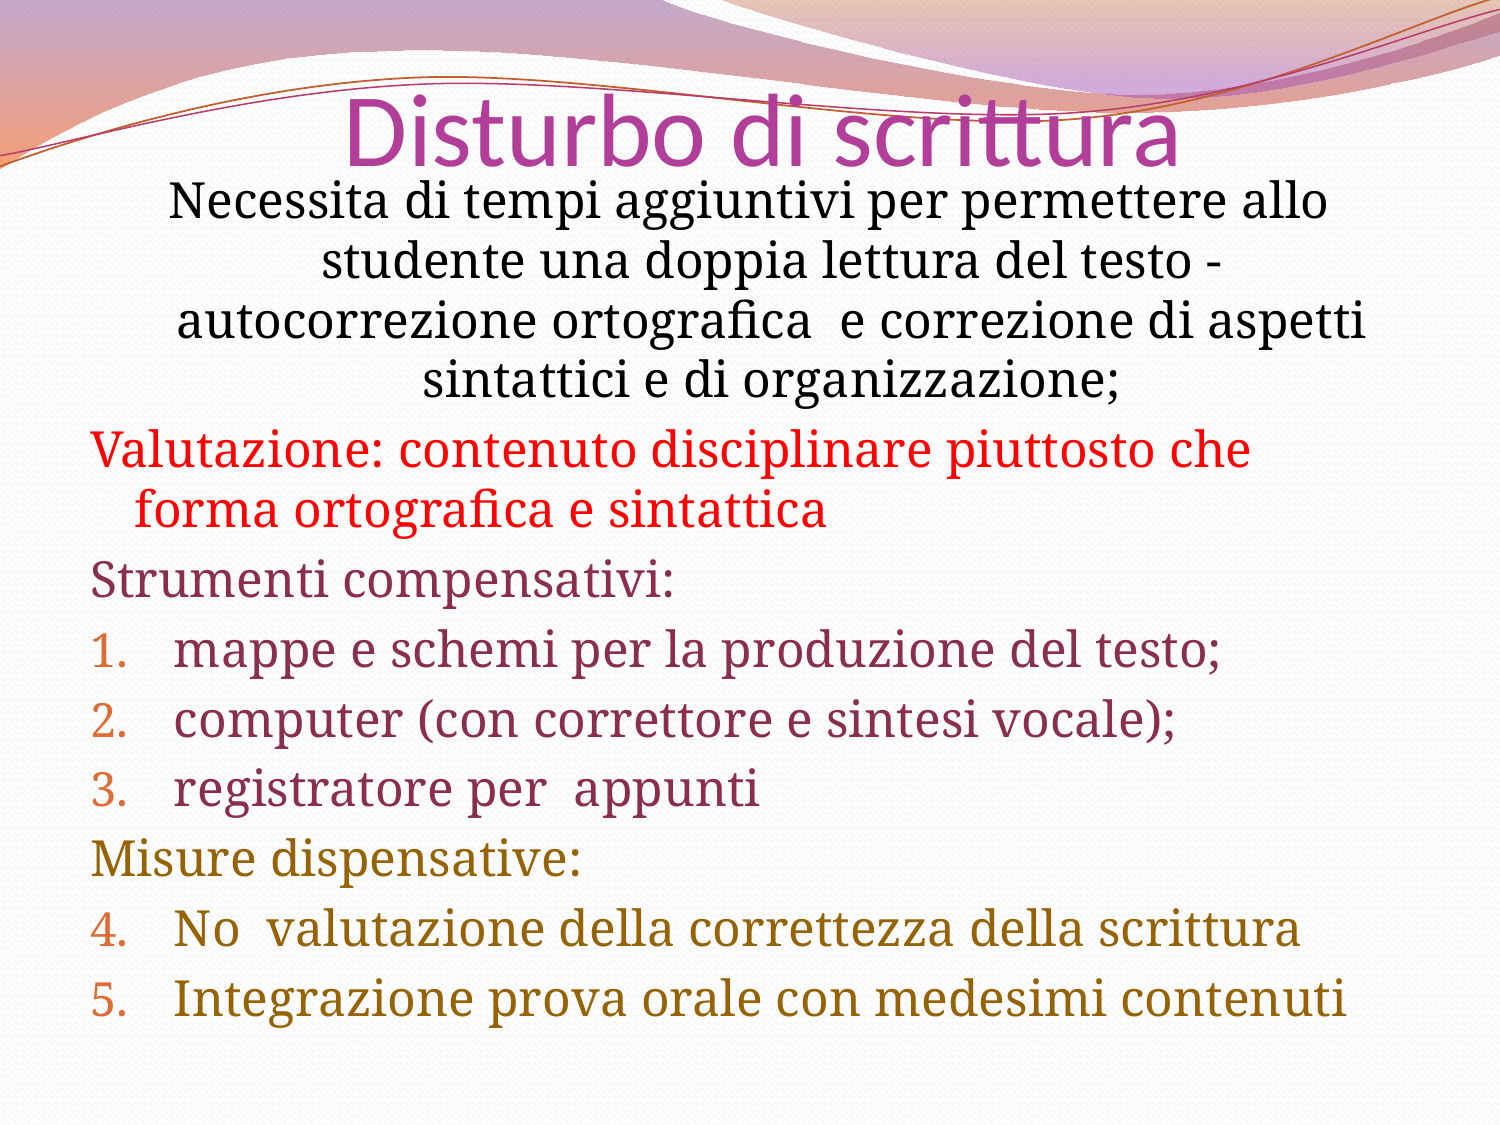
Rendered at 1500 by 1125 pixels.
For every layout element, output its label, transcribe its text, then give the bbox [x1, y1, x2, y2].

list Necessita di tempi aggiuntivi per permettere allo studente una doppia lettura del testo - autocorrezione ortografica e correzione di aspetti sintattici e di organizzazione; Valutazione: contenuto disciplinare piuttosto che forma ortografica e sintattica Strumenti compensativi: mappe e schemi per la produzione del testo; computer (con correttore e sintesi vocale); registratore per appunti Misure dispensative: No valutazione della correttezza della scrittura Integrazione prova orale con medesimi contenuti [74, 160, 1426, 1038]
title Disturbo di scrittura [88, 0, 1439, 188]
